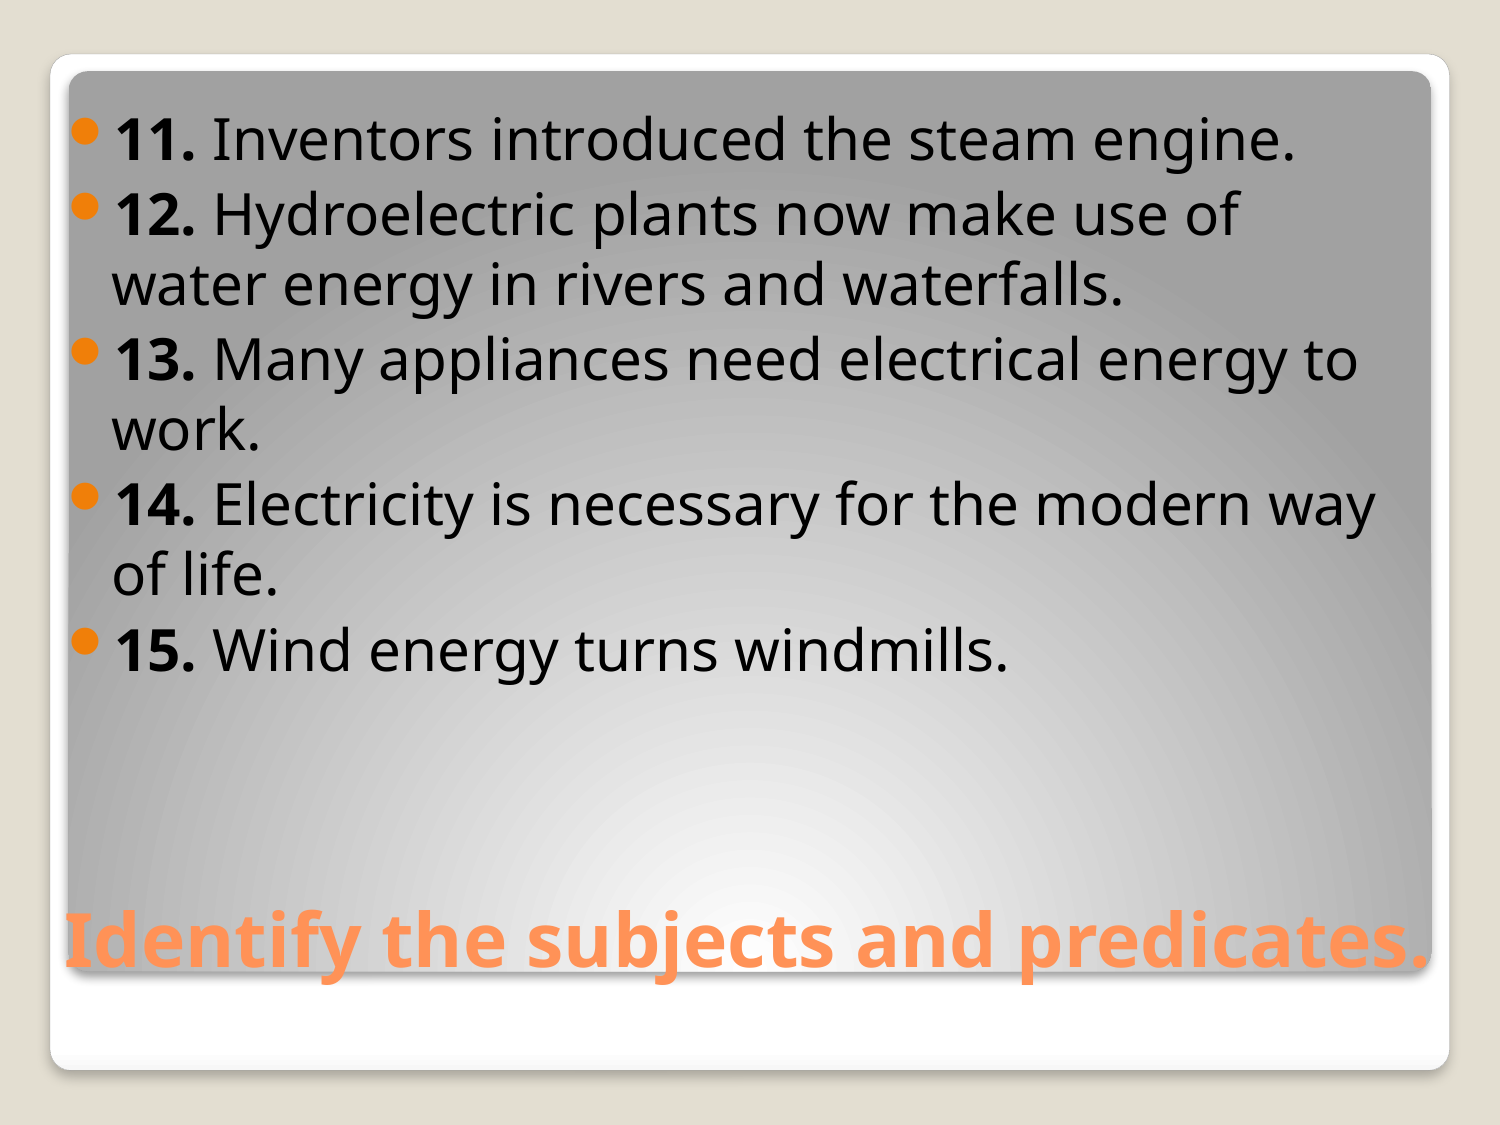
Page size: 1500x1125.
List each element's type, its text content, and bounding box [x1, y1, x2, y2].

list 11. Inventors introduced the steam engine. 12. Hydroelectric plants now make use of water energy in rivers and waterfalls. 13. Many appliances need electrical energy to work. 14. Electricity is necessary for the modern way of life. 15. Wind energy turns windmills. [37, 86, 1425, 825]
title Identify the subjects and predicates. [50, 817, 1475, 990]
